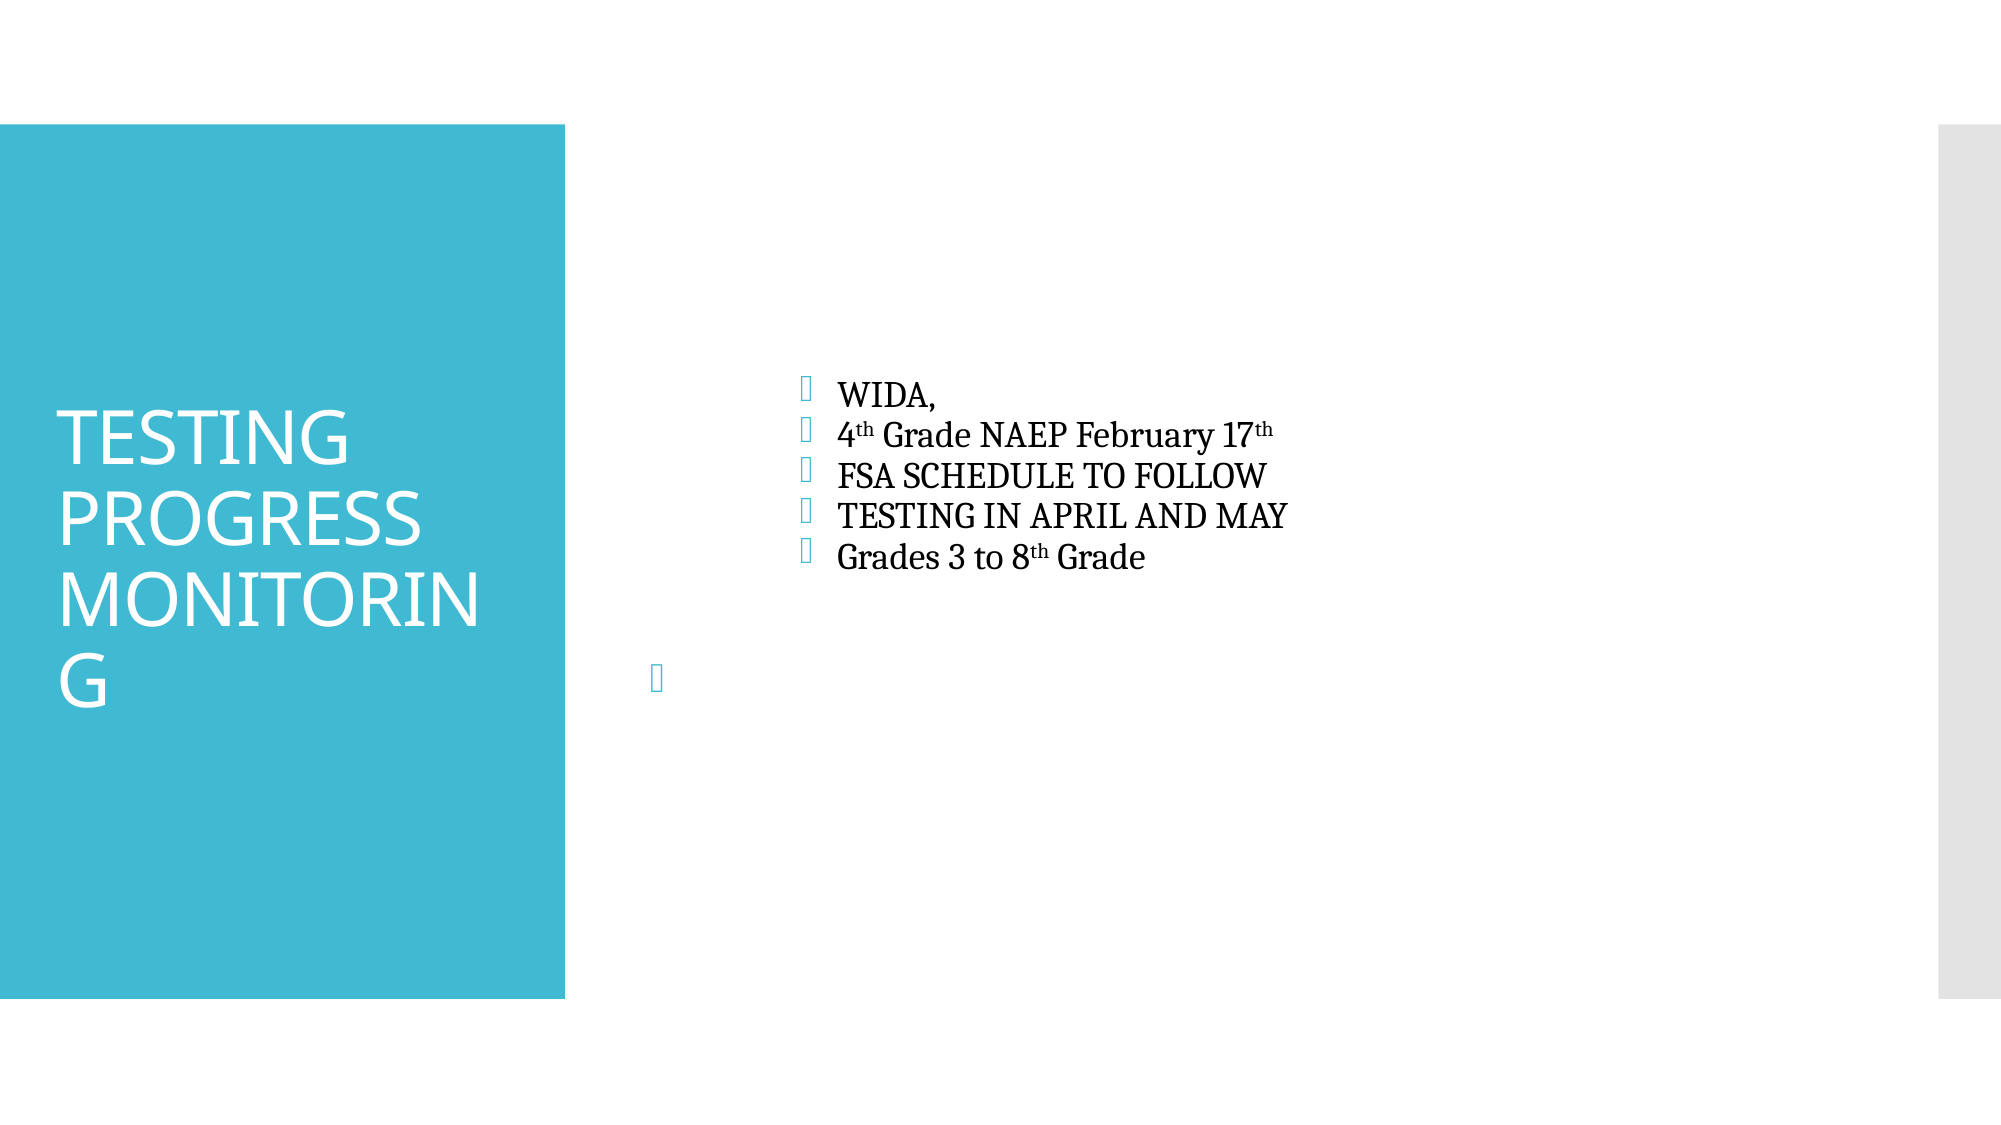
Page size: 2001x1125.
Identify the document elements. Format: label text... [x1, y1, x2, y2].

title TESTING PROGRESS MONITORING [41, 184, 525, 940]
list WIDA, 4th Grade NAEP February 17th FSA SCHEDULE TO FOLLOW TESTING IN APRIL AND MAY Grades 3 to 8th Grade [634, 141, 1835, 982]
